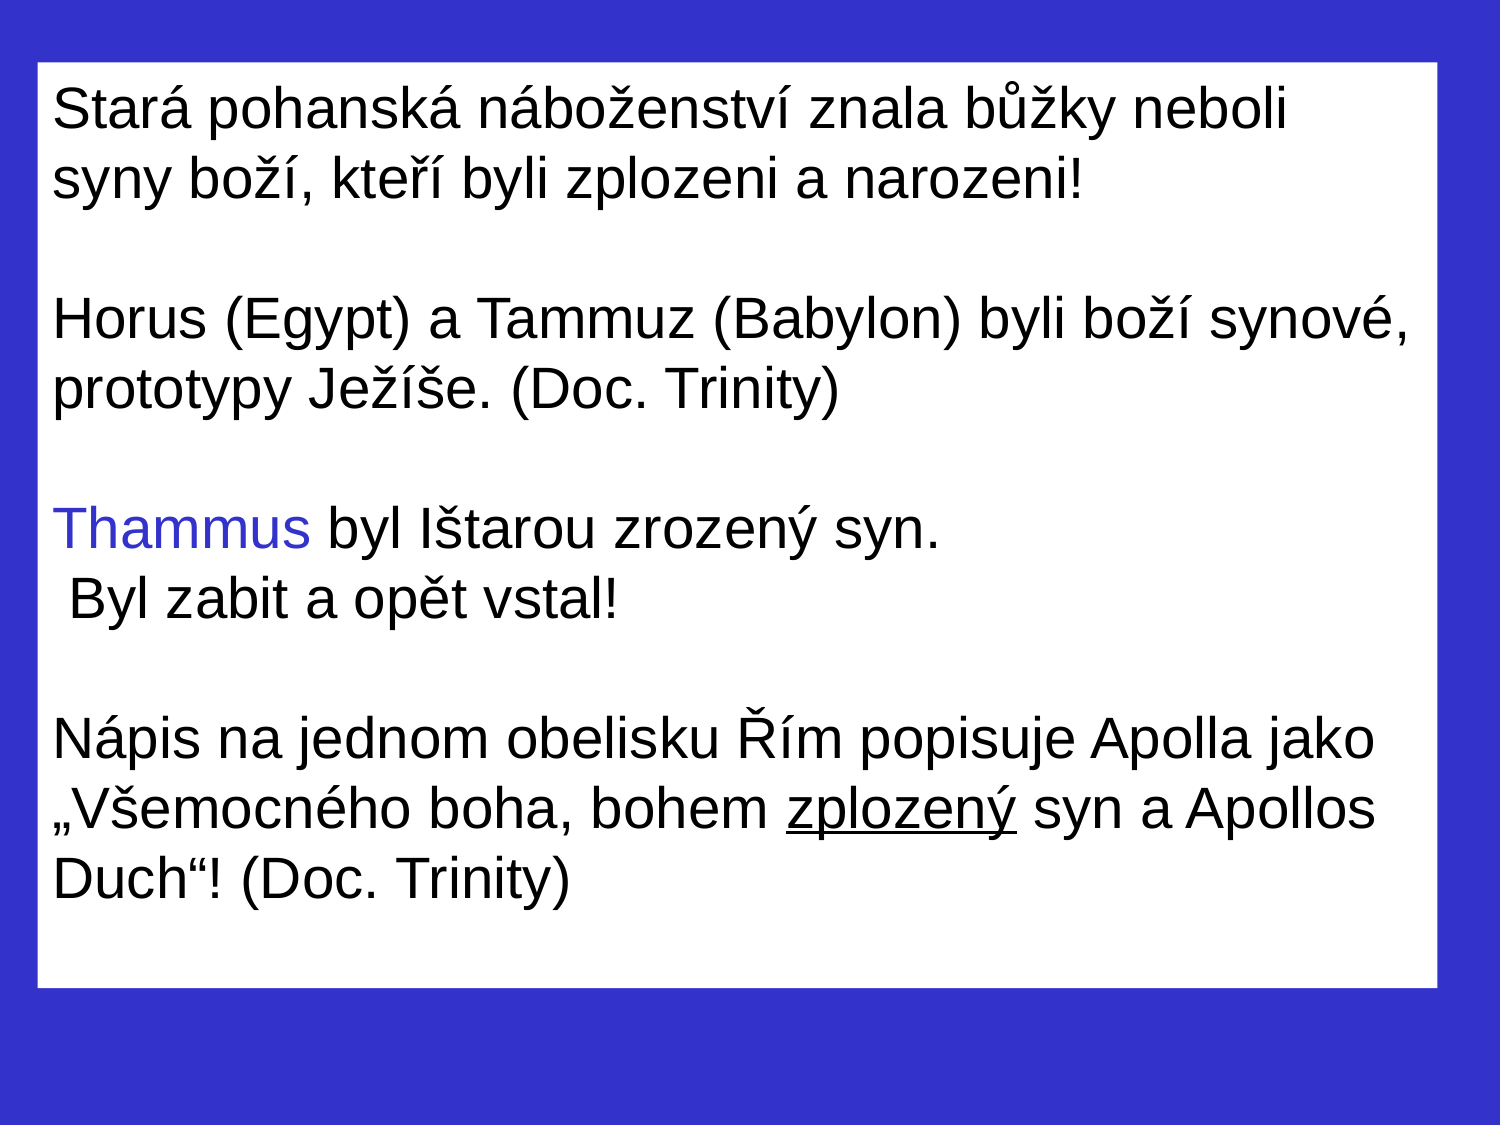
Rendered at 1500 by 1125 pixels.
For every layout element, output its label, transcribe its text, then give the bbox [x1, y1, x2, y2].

text_box Stará pohanská náboženství znala bůžky neboli syny boží, kteří byli zplozeni a narozeni! Horus (Egypt) a Tammuz (Babylon) byli boží synové, prototypy Ježíše. (Doc. Trinity) Thammus byl Ištarou zrozený syn. Byl zabit a opět vstal! Nápis na jednom obelisku Řím popisuje Apolla jako „Všemocného boha, bohem zplozený syn a Apollos Duch“! (Doc. Trinity) [37, 62, 1438, 989]
